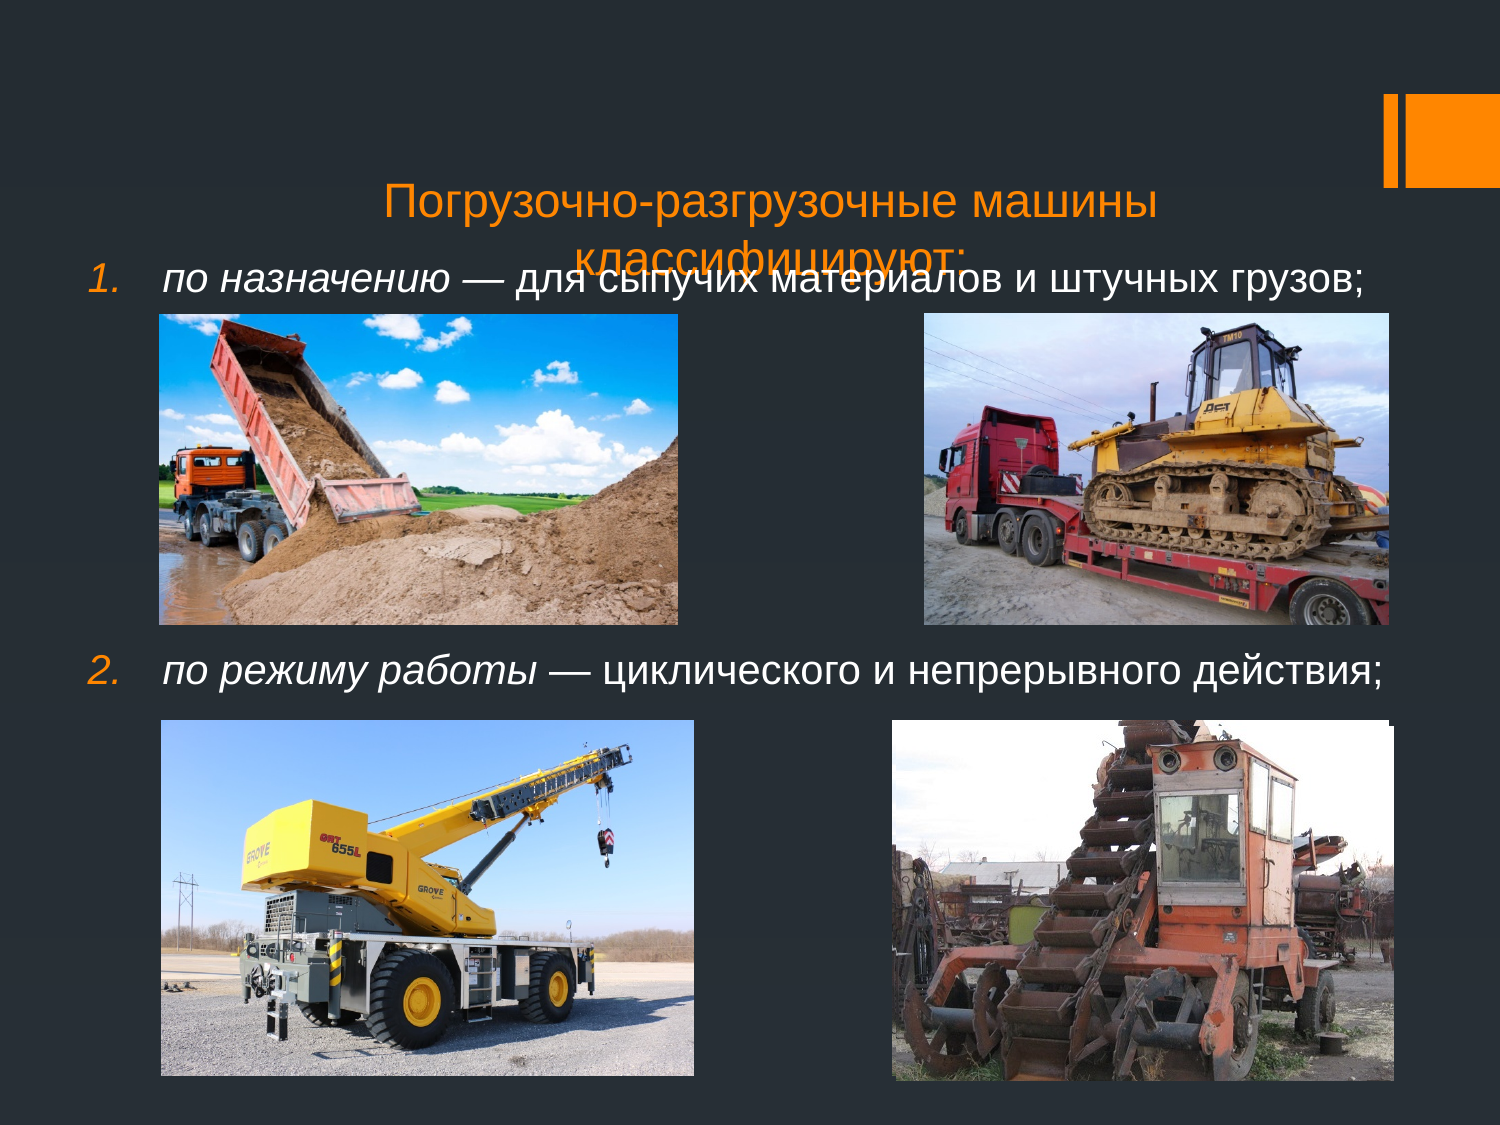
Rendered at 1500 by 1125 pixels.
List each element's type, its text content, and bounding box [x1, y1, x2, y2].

picture [161, 720, 694, 1076]
picture [924, 312, 1390, 625]
title Погрузочно-разгрузочные машины классифицируют: [171, 160, 1372, 243]
picture [892, 720, 1394, 1081]
list по назначению — для сыпучих материалов и штучных грузов; по режиму работы — циклического и непрерывного действия; [64, 243, 1459, 1047]
picture [158, 313, 678, 626]
